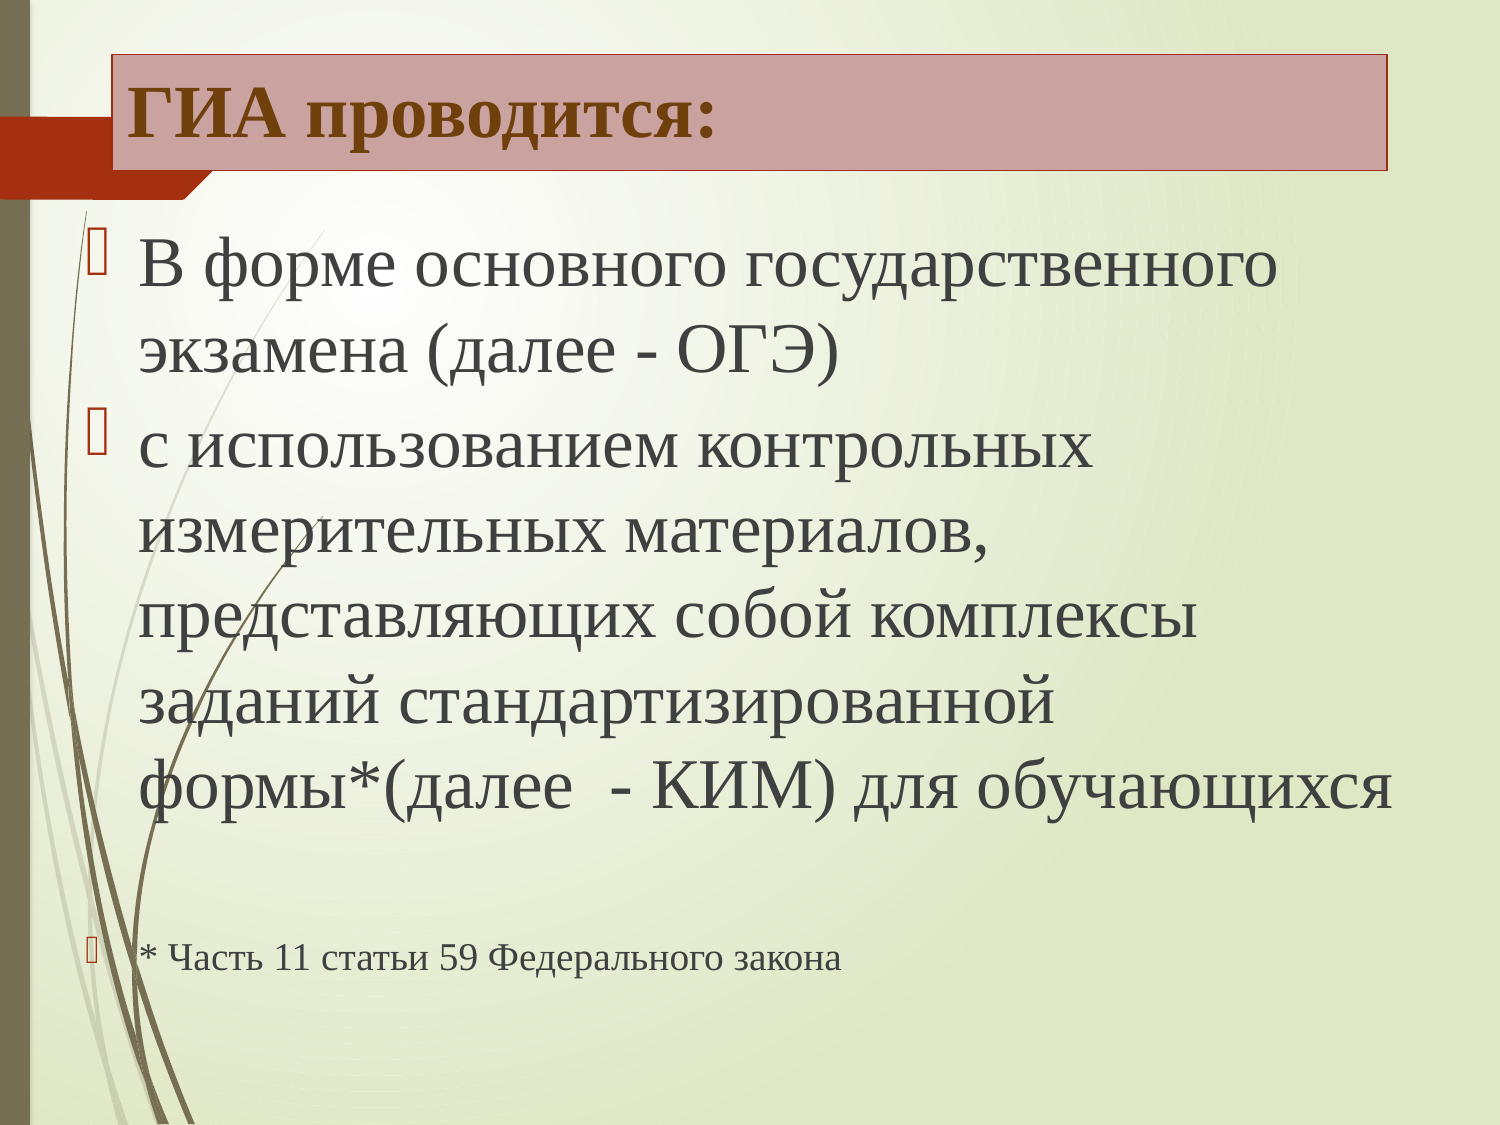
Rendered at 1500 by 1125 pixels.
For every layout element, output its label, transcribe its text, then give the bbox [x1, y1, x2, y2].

list В форме основного государственного экзамена (далее - ОГЭ) с использованием контрольных измерительных материалов, представляющих собой комплексы заданий стандартизированной формы*(далее - КИМ) для обучающихся * Часть 11 статьи 59 Федерального закона [70, 208, 1436, 1071]
title ГИА проводится: [111, 54, 1388, 171]
